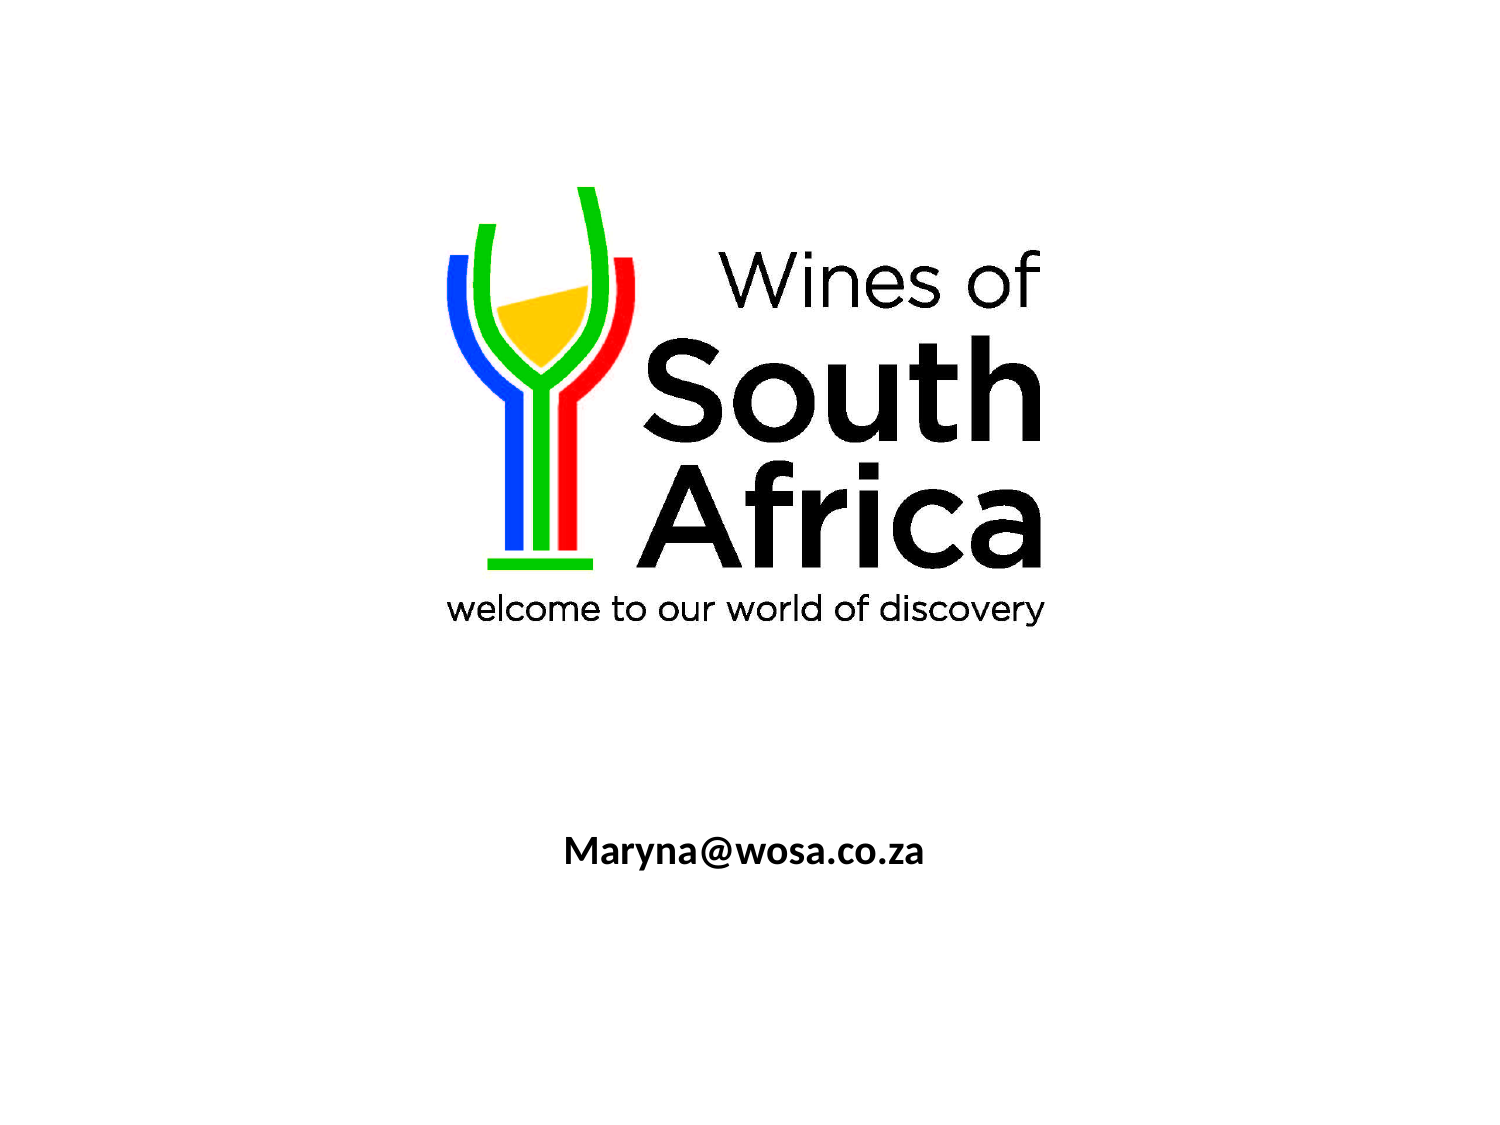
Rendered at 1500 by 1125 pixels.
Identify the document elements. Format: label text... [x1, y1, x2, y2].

picture [293, 20, 1195, 776]
title Maryna@wosa.co.za [294, 787, 1194, 881]
